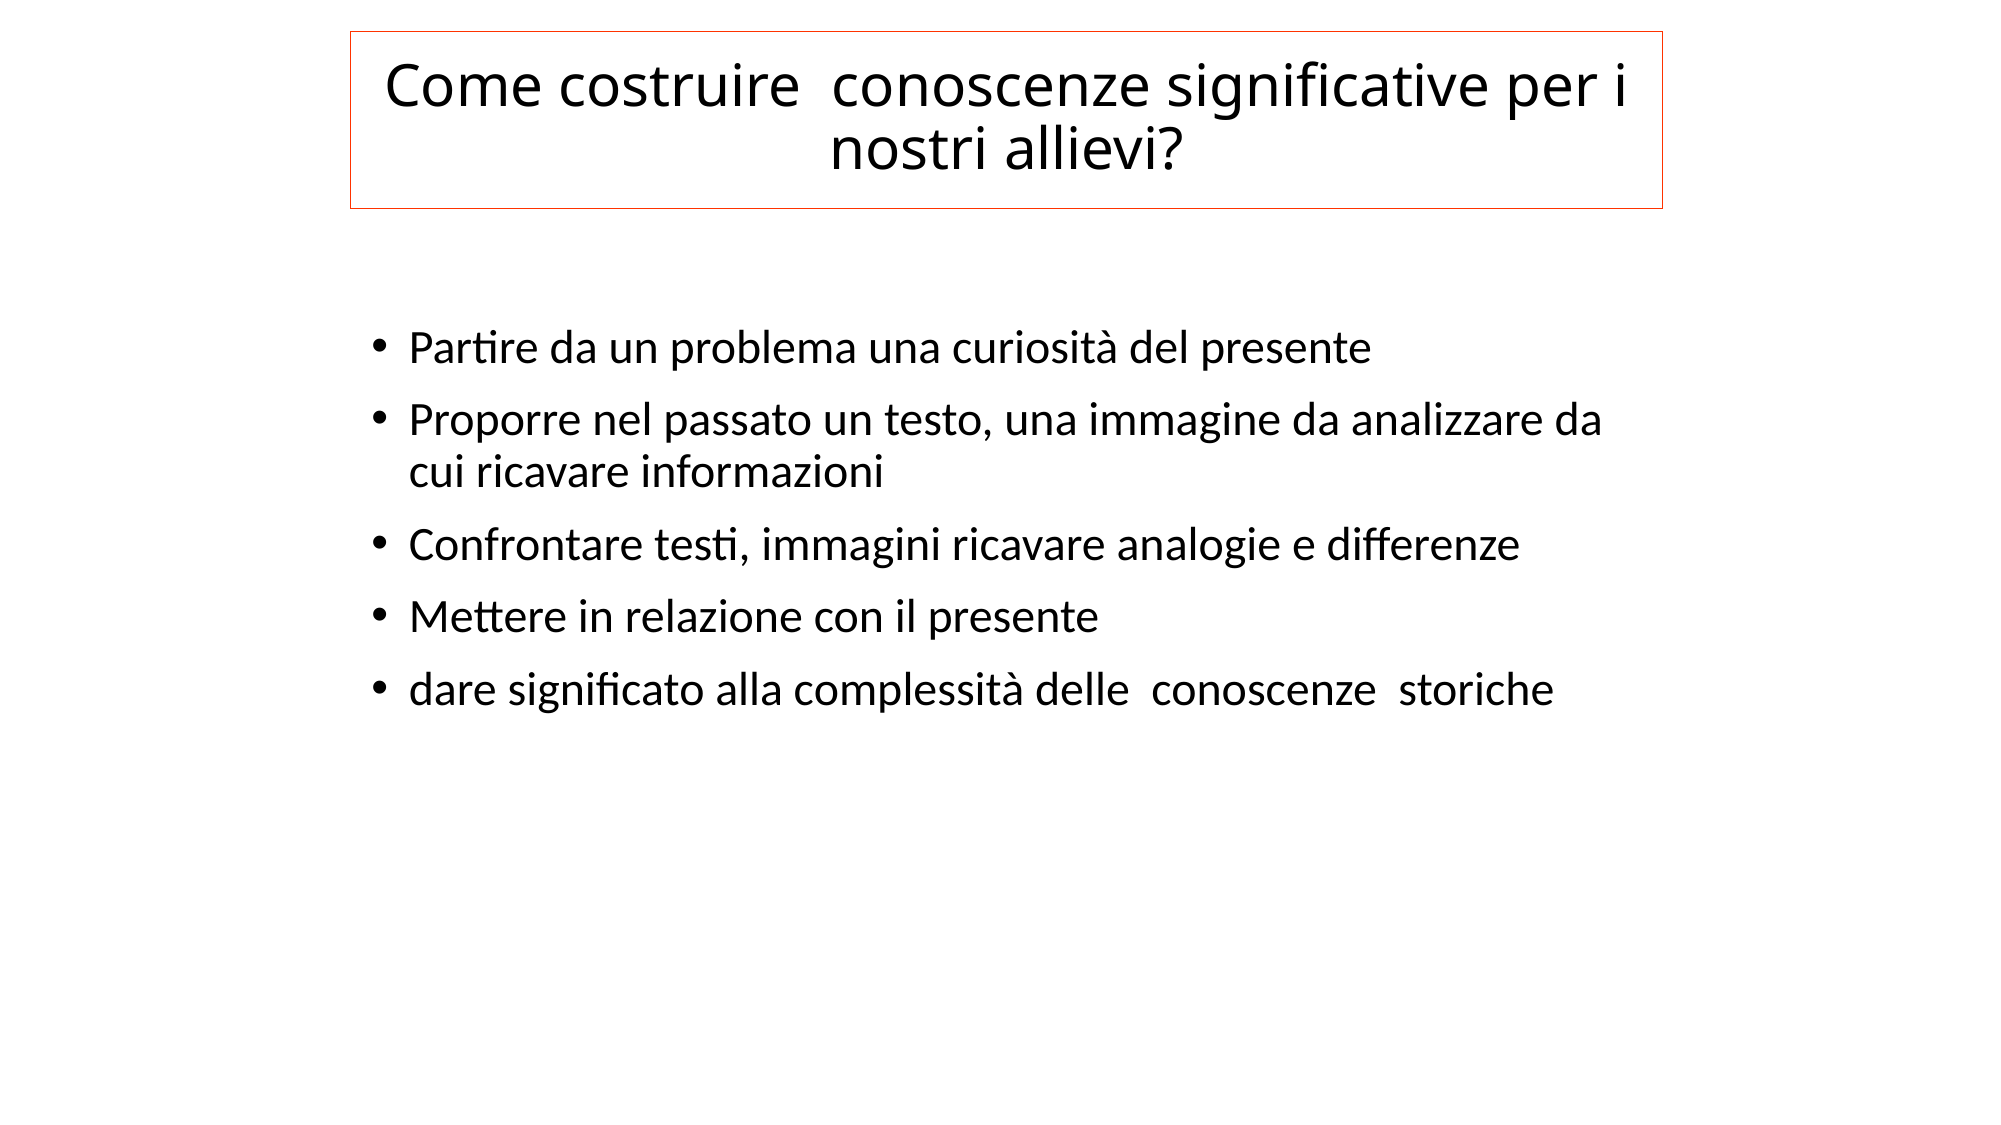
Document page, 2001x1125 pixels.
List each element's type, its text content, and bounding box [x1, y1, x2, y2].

title Come costruire conoscenze significative per i nostri allievi? [350, 31, 1663, 209]
list Partire da un problema una curiosità del presente Proporre nel passato un testo, una immagine da analizzare da cui ricavare informazioni Confrontare testi, immagini ricavare analogie e differenze Mettere in relazione con il presente dare significato alla complessità delle conoscenze storiche [356, 314, 1633, 894]
